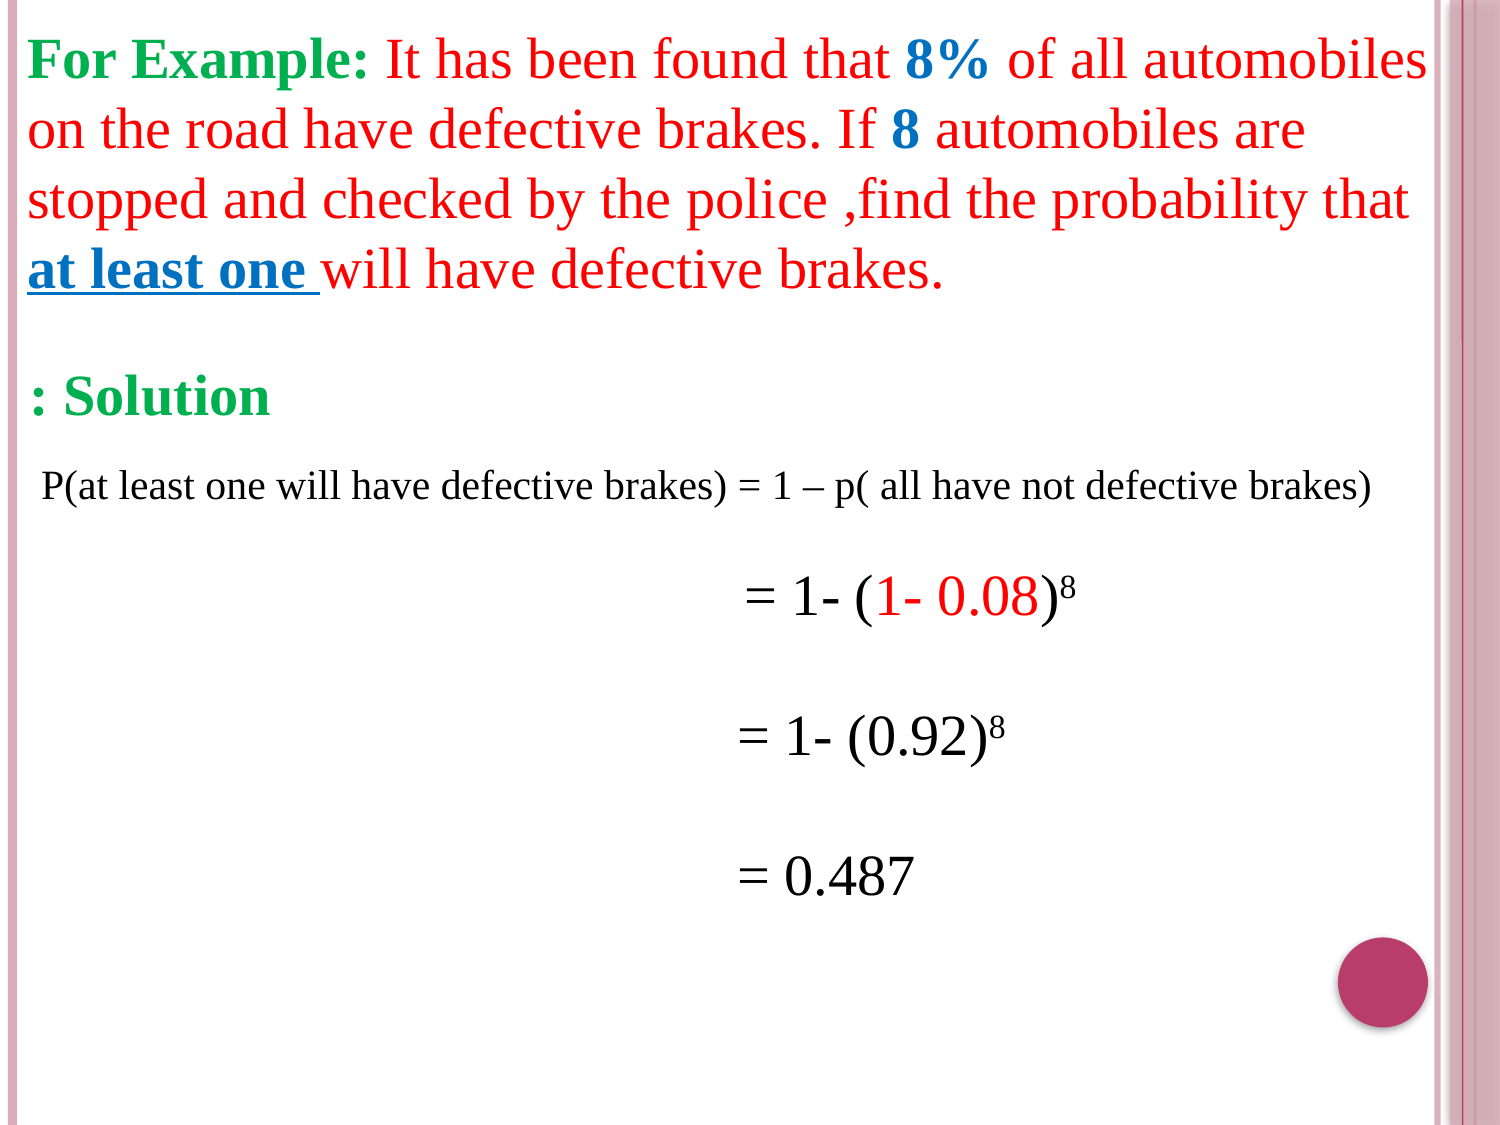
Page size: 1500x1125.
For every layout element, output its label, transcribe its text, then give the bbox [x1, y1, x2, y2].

text_box For Example: It has been found that 8% of all automobiles on the road have defective brakes. If 8 automobiles are stopped and checked by the police ,find the probability that at least one will have defective brakes. [12, 12, 1475, 325]
text_box Solution : [14, 350, 287, 435]
text_box P(at least one will have defective brakes) = 1 – p( all have not defective brakes) = 1- (1- 0.08)8 = 1- (0.92)8 = 0.487 [26, 450, 1389, 915]
